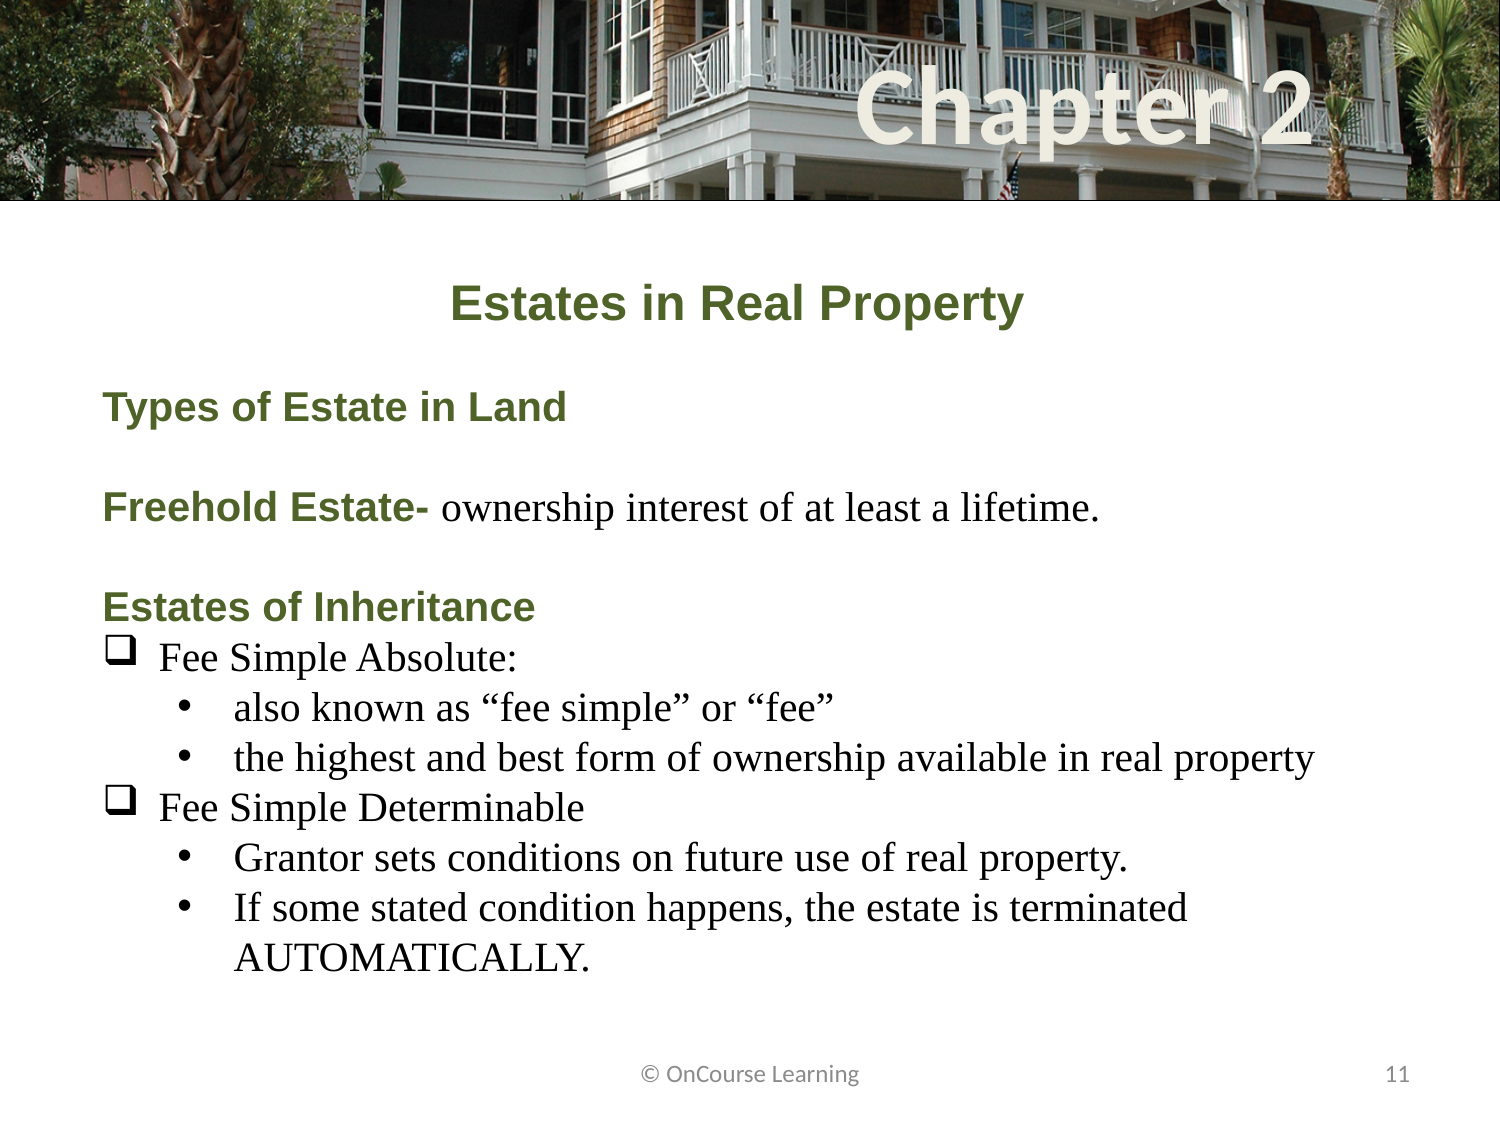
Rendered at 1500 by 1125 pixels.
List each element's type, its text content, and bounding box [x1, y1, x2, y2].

text_box Estates in Real Property Types of Estate in Land Freehold Estate- ownership interest of at least a lifetime. Estates of Inheritance Fee Simple Absolute: also known as “fee simple” or “fee” the highest and best form of ownership available in real property Fee Simple Determinable Grantor sets conditions on future use of real property. If some stated condition happens, the estate is terminated AUTOMATICALLY. [87, 262, 1388, 1088]
slide_number 11 [1074, 1042, 1425, 1103]
footer © OnCourse Learning [512, 1042, 988, 1103]
picture [0, 0, 1500, 201]
